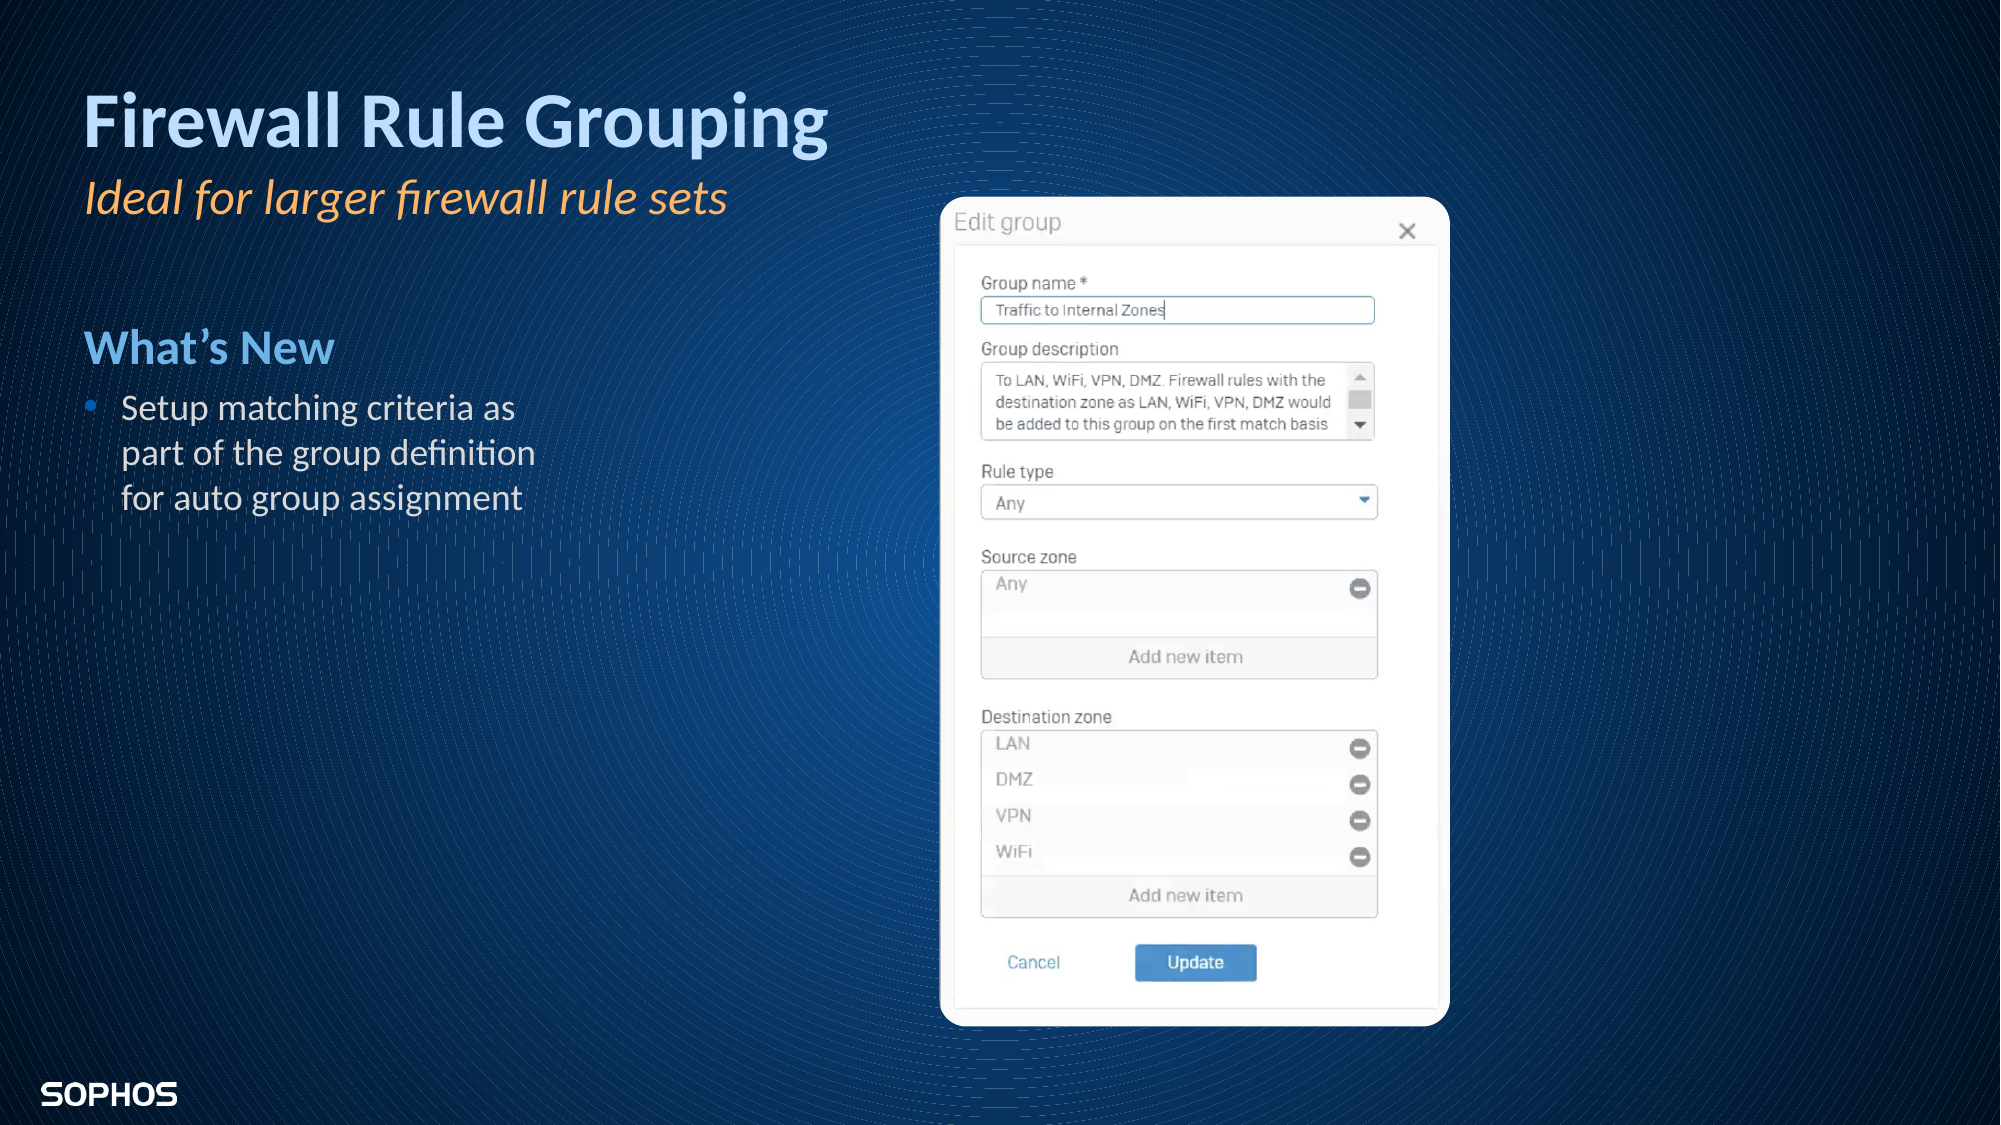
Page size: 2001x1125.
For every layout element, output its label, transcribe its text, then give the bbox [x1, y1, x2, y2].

title Firewall Rule Grouping [68, 46, 1923, 197]
list Ideal for larger firewall rule sets [69, 163, 1923, 233]
picture [939, 196, 1450, 1027]
picture [41, 1082, 177, 1106]
text_box What’s New Setup matching criteria as part of the group definition for auto group assignment [68, 295, 567, 978]
